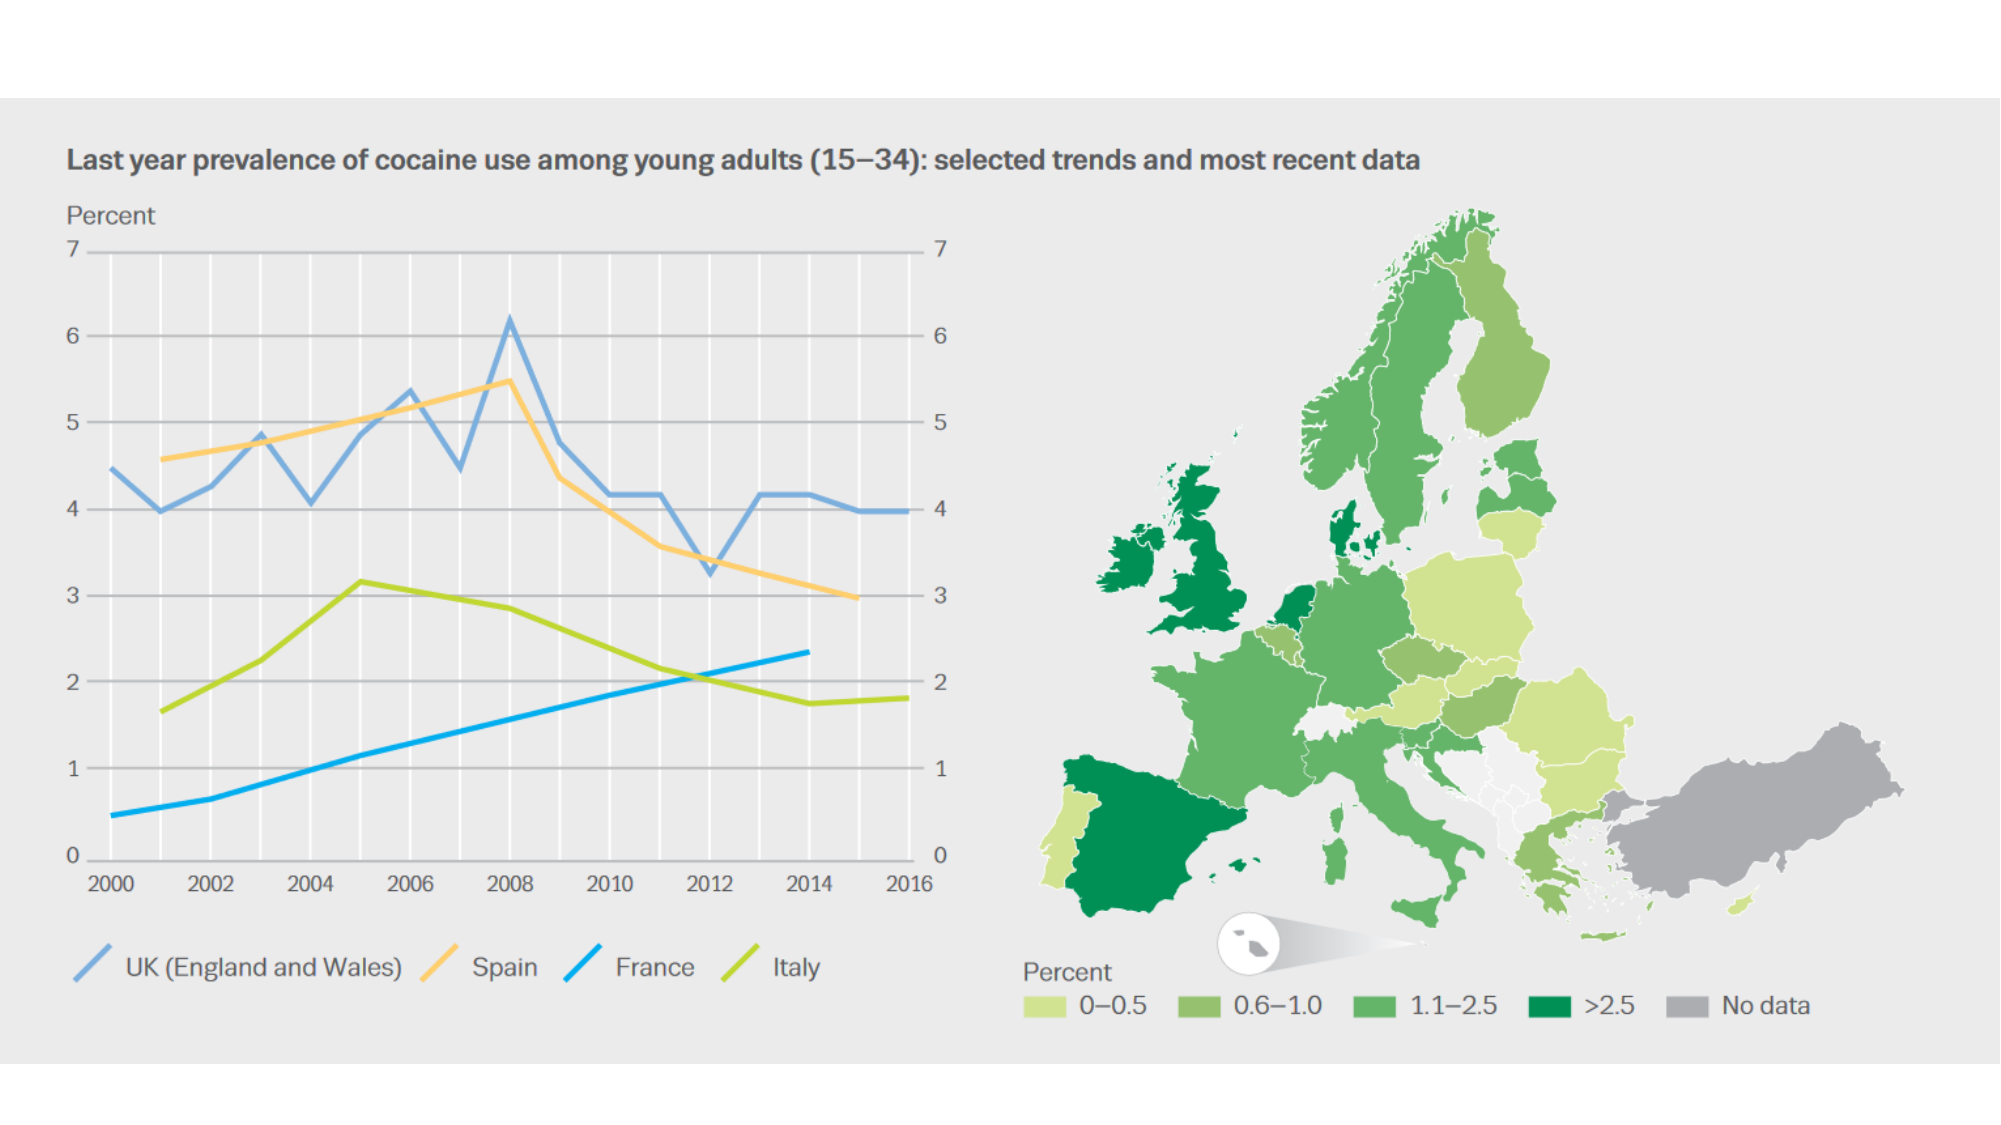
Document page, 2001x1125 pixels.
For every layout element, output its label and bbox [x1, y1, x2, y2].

picture [0, 98, 2000, 1064]
